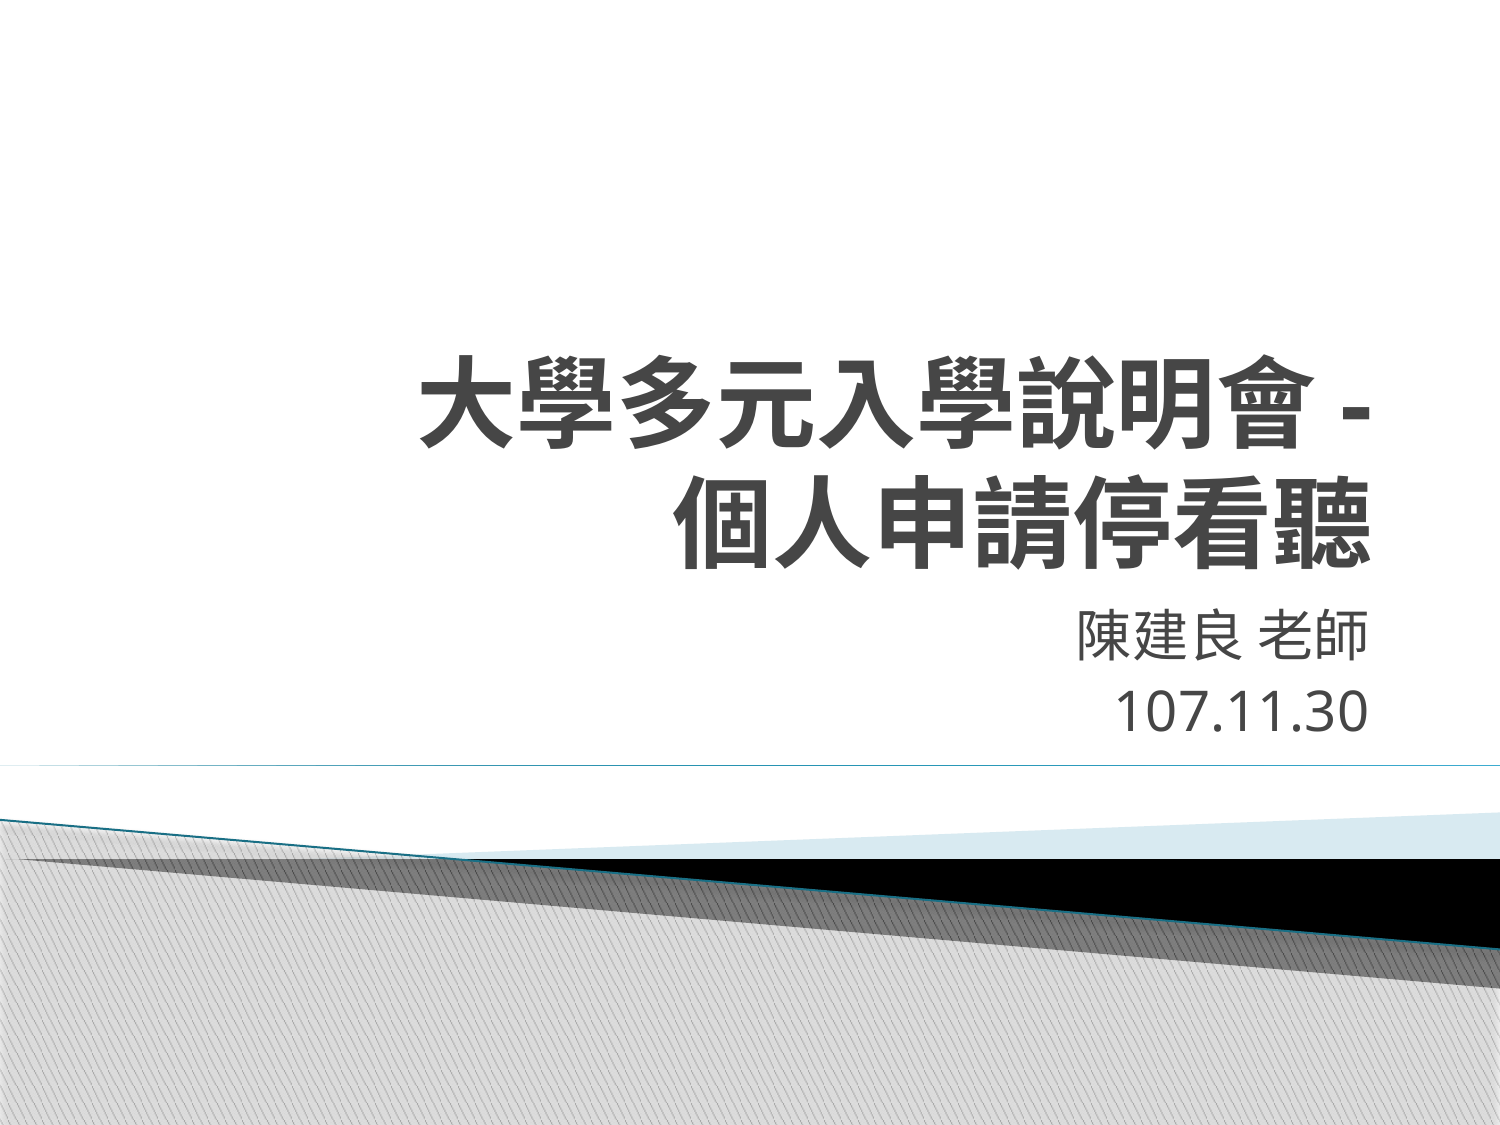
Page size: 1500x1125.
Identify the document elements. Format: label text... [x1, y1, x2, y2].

picture [5, 859, 1500, 989]
subtitle 陳建良 老師 107.11.30 [112, 592, 1388, 790]
title 大學多元入學說明會- 個人申請停看聽 [112, 287, 1388, 588]
